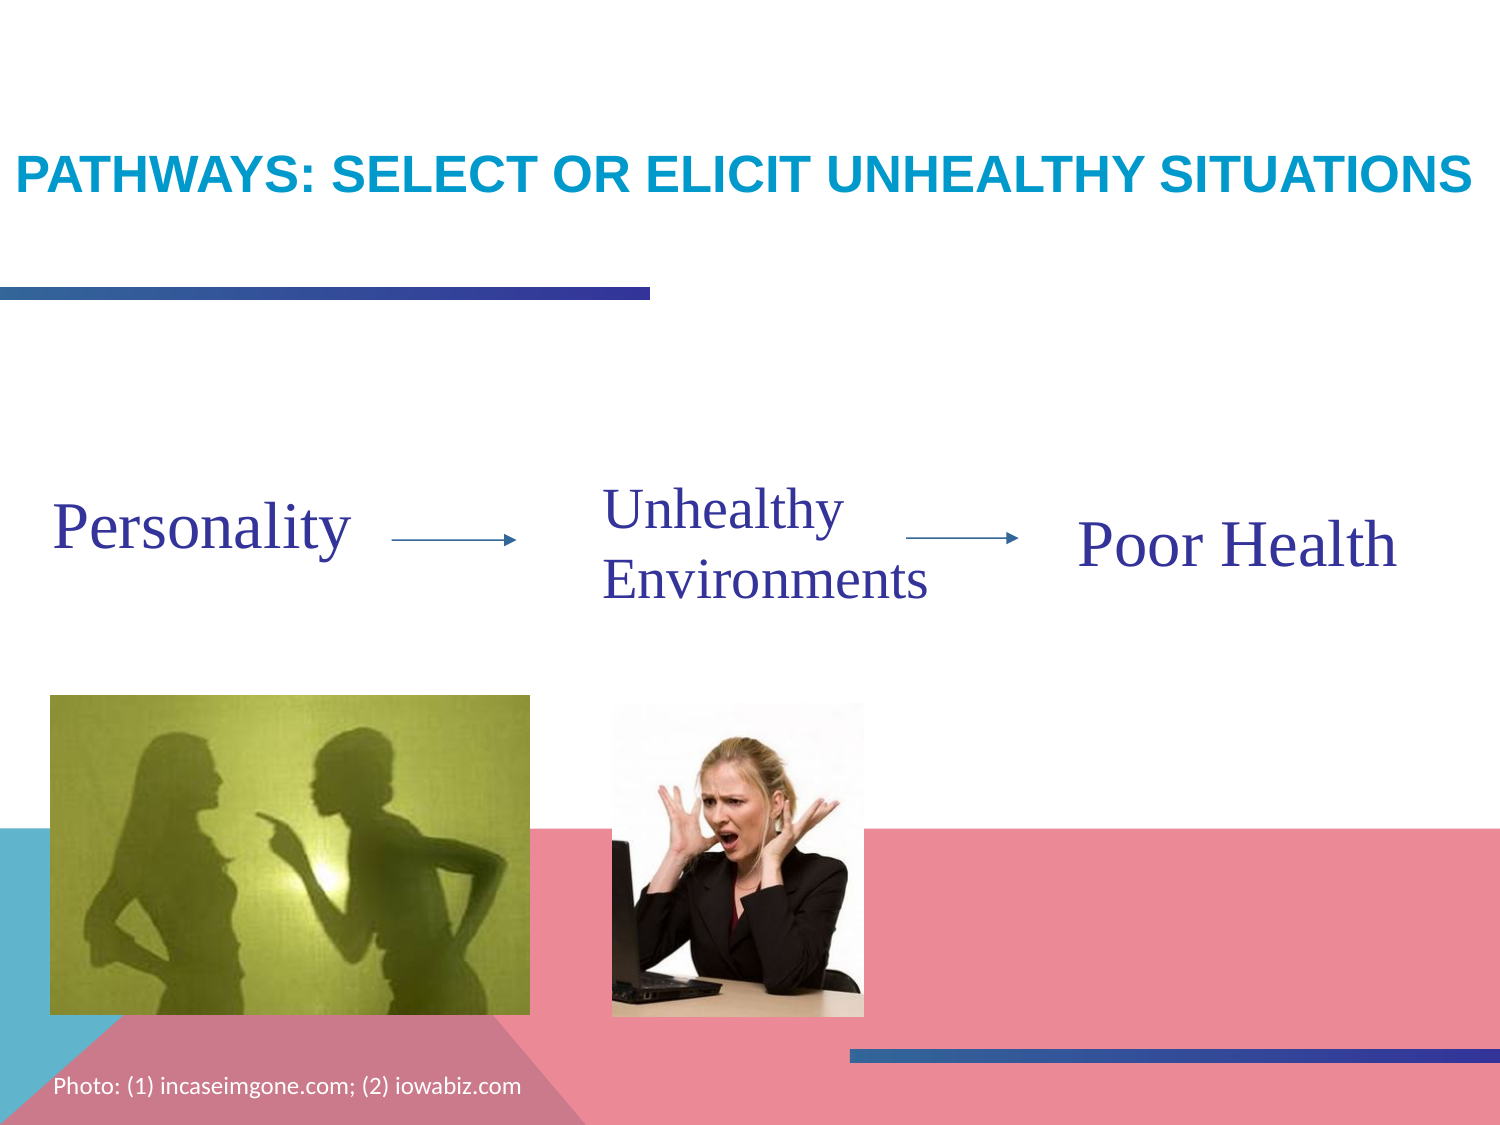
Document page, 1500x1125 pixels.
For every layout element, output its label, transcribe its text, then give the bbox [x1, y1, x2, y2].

text_box [391, 533, 517, 547]
picture [612, 703, 865, 1018]
picture [49, 695, 530, 1015]
text_box Unhealthy Environments [587, 462, 1013, 618]
text_box Photo: (1) incaseimgone.com; (2) iowabiz.com [38, 1062, 1153, 1107]
text_box Personality [37, 474, 513, 570]
text_box [906, 531, 1019, 545]
text_box [849, 1049, 1500, 1063]
text_box Poor Health [1062, 492, 1438, 588]
title Pathways: Select or Elicit Unhealthy Situations [0, 50, 1500, 238]
text_box [0, 287, 650, 300]
